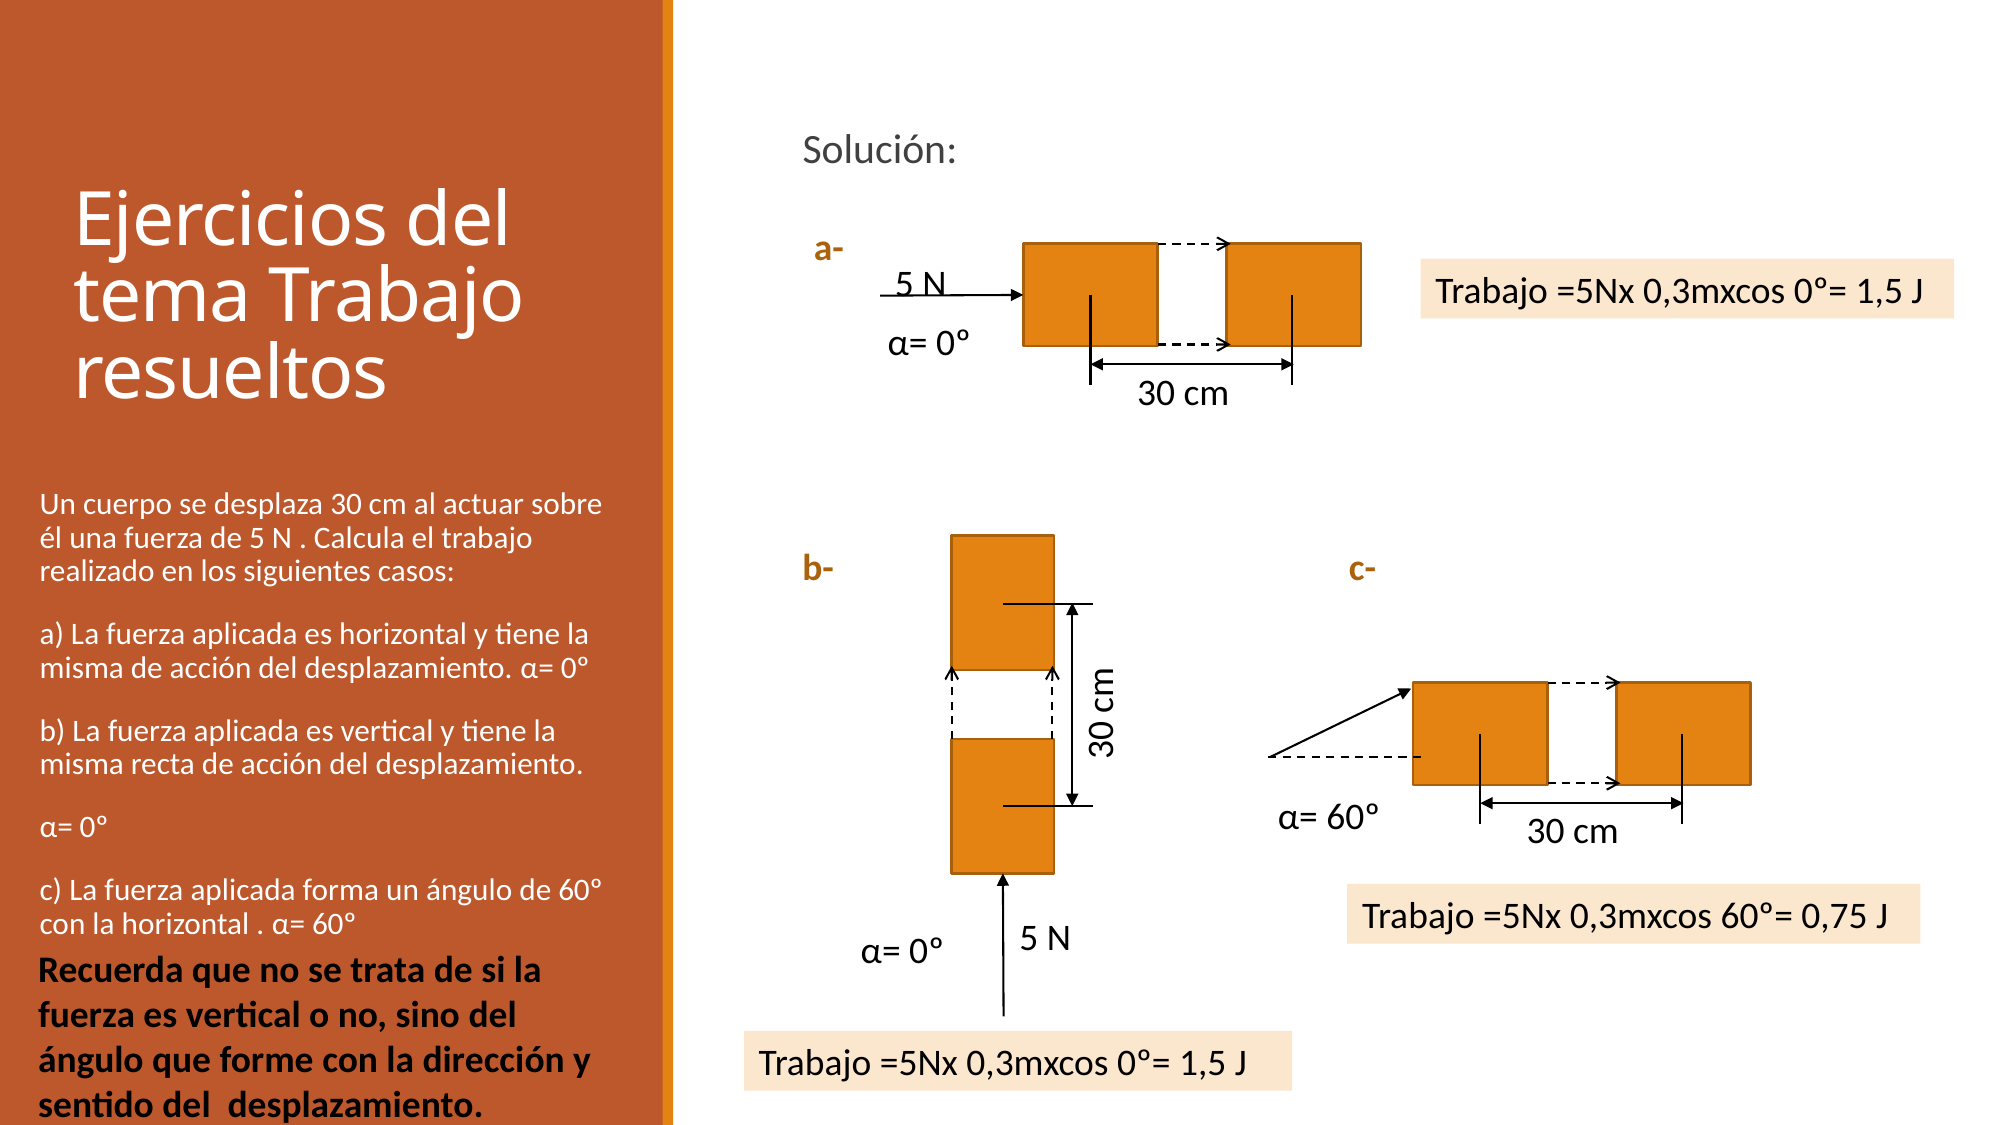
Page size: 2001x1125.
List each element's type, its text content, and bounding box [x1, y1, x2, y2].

text_box Trabajo =5Nx 0,3mxcos 60º= 0,75 J [1347, 883, 1921, 944]
text_box a- [799, 215, 893, 276]
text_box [879, 243, 1362, 422]
list Solución: [787, 120, 1853, 183]
text_box 5 N [1004, 905, 1177, 965]
text_box b- [787, 535, 873, 596]
text_box α= 0º [845, 919, 1004, 979]
text_box Trabajo =5Nx 0,3mxcos 0º= 1,5 J [743, 1030, 1293, 1091]
list Un cuerpo se desplaza 30 cm al actuar sobre él una fuerza de 5 N . Calcula el trabajo realizado en los siguientes casos: a) La fuerza aplicada es horizontal y tiene la misma de acción del desplazamiento. α= 0º b) La fuerza aplicada es vertical y tiene la misma recta de acción del desplazamiento. α= 0º c) La fuerza aplicada forma un ángulo de 60º con la horizontal . α= 60º [24, 479, 625, 966]
text_box Recuerda que no se trata de si la fuerza es vertical o no, sino del ángulo que forme con la dirección y sentido del desplazamiento. [23, 938, 614, 1125]
text_box Trabajo =5Nx 0,3mxcos 0º= 1,5 J [1420, 258, 1955, 319]
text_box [799, 686, 1268, 865]
text_box c- [1334, 535, 1413, 596]
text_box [1269, 682, 1752, 861]
title Ejercicios del tema Trabajo resueltos [58, 45, 584, 421]
